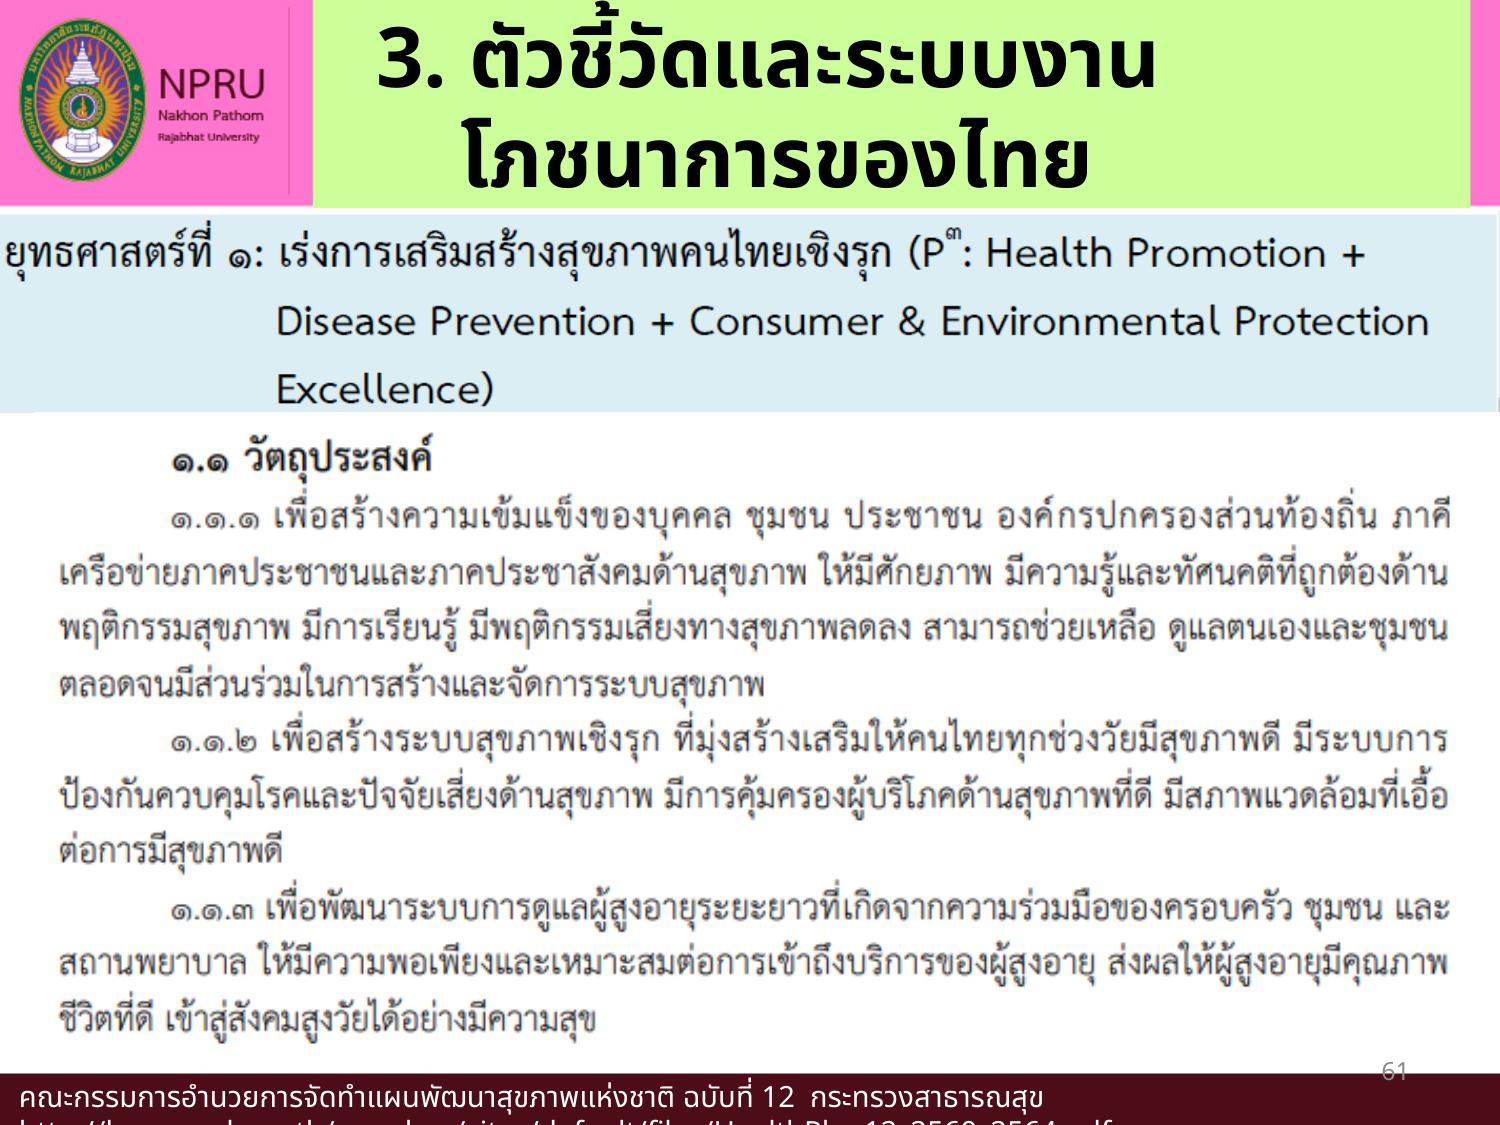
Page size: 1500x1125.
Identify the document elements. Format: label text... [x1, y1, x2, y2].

picture [0, 0, 1500, 1125]
text_box คณะกรรมการอำนวยการจัดทำแผนพัฒนาสุขภาพแห่งชาติ ฉบับที่ 12 กระทรวงสาธารณสุข http://bps.moph.go.th/new_bps/sites/default/files/HealthPlan12_2560_2564.pdf [4, 1070, 1471, 1125]
slide_number 61 [1074, 1058, 1425, 1070]
text_box 3. ตัวชี้วัดและระบบงานโภชนาการของไทย [312, 0, 1471, 208]
